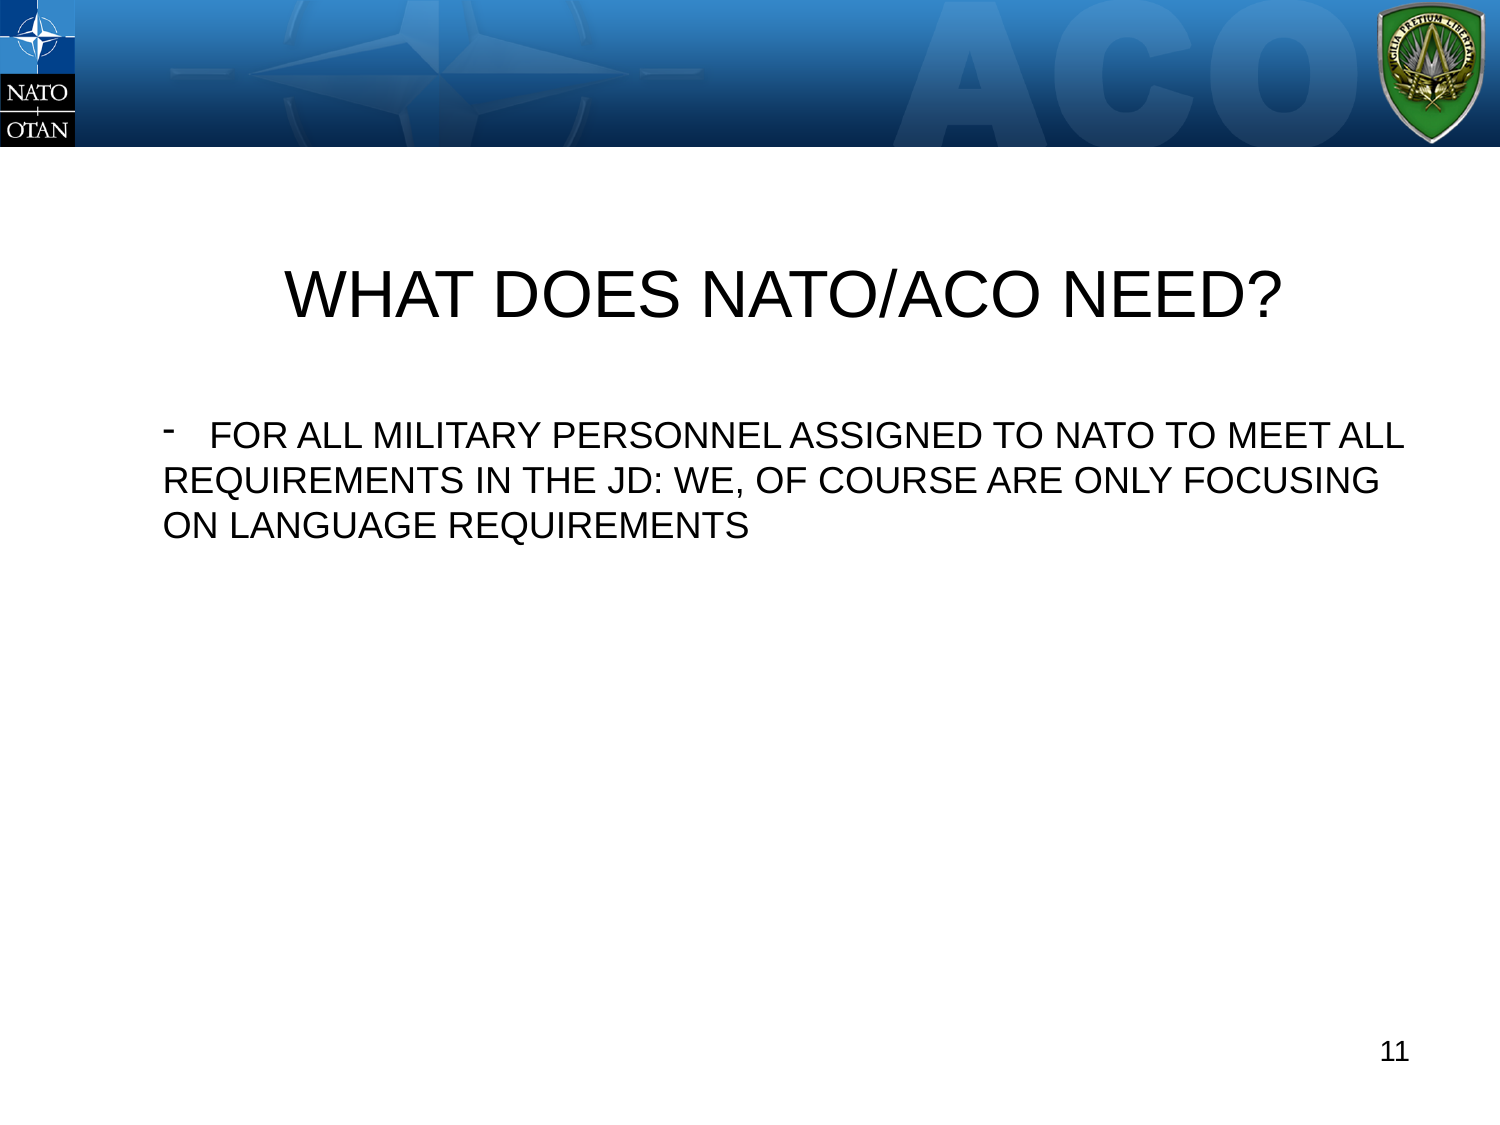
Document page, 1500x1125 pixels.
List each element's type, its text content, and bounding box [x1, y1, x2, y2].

text_box WHAT DOES NATO/ACO NEED? FOR ALL MILITARY PERSONNEL ASSIGNED TO NATO TO MEET ALL REQUIREMENTS IN THE JD: WE, OF COURSE ARE ONLY FOCUSING ON LANGUAGE REQUIREMENTS [147, 243, 1422, 914]
title WHERE? [76, 207, 1428, 396]
slide_number 11 [1074, 1024, 1426, 1103]
picture [0, 0, 1500, 147]
